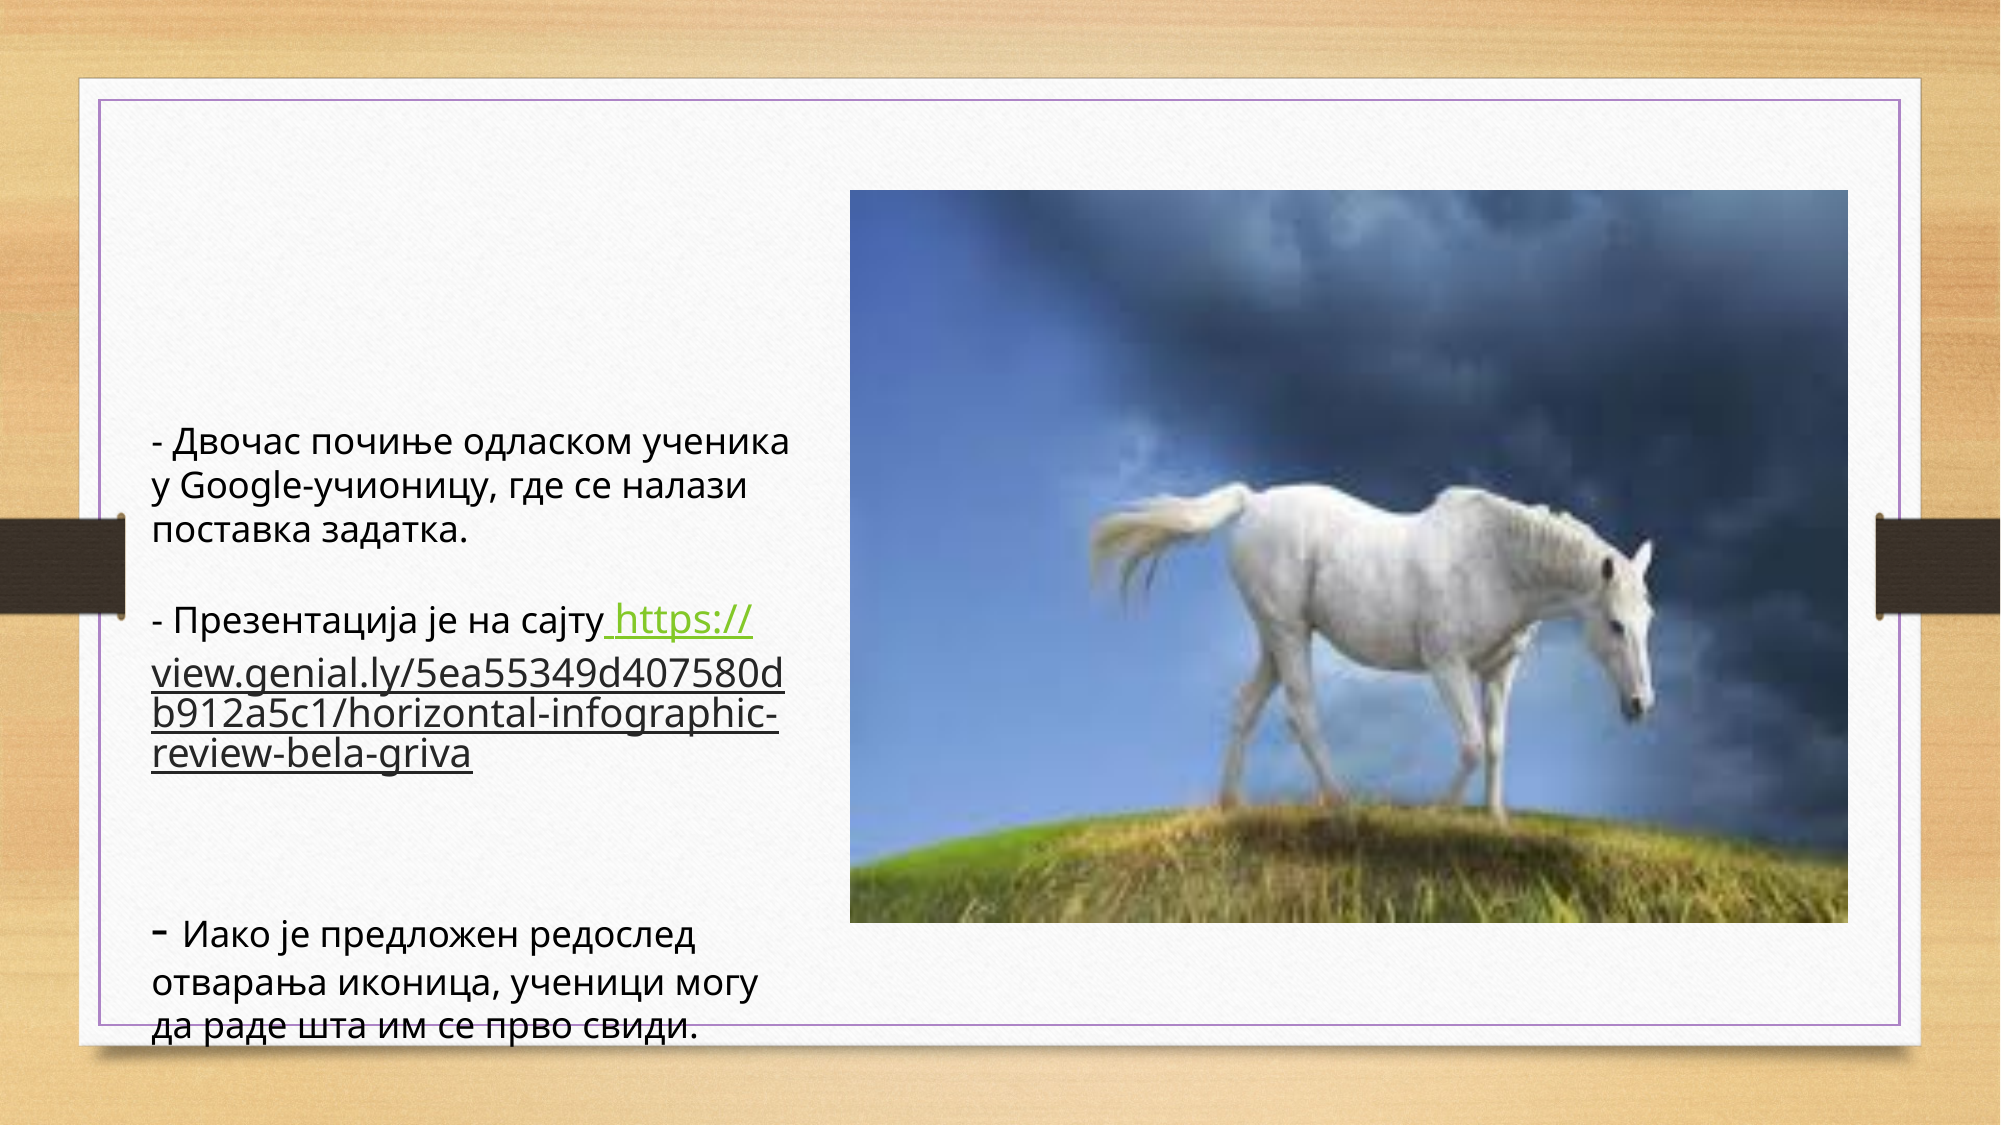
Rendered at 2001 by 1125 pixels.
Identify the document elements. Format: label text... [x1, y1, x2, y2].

title - Двочас почиње одласком ученика у Google-учионицу, где се налази поставка задатка. - Презентација је на сајту https://view.genial.ly/5ea55349d407580db912a5c1/horizontal-infographic-review-bela-griva - Иако је предложен редослед отварања иконица, ученици могу да раде шта им се прво свиди. [136, 139, 810, 974]
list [849, 190, 1848, 923]
picture [0, 0, 2001, 1125]
